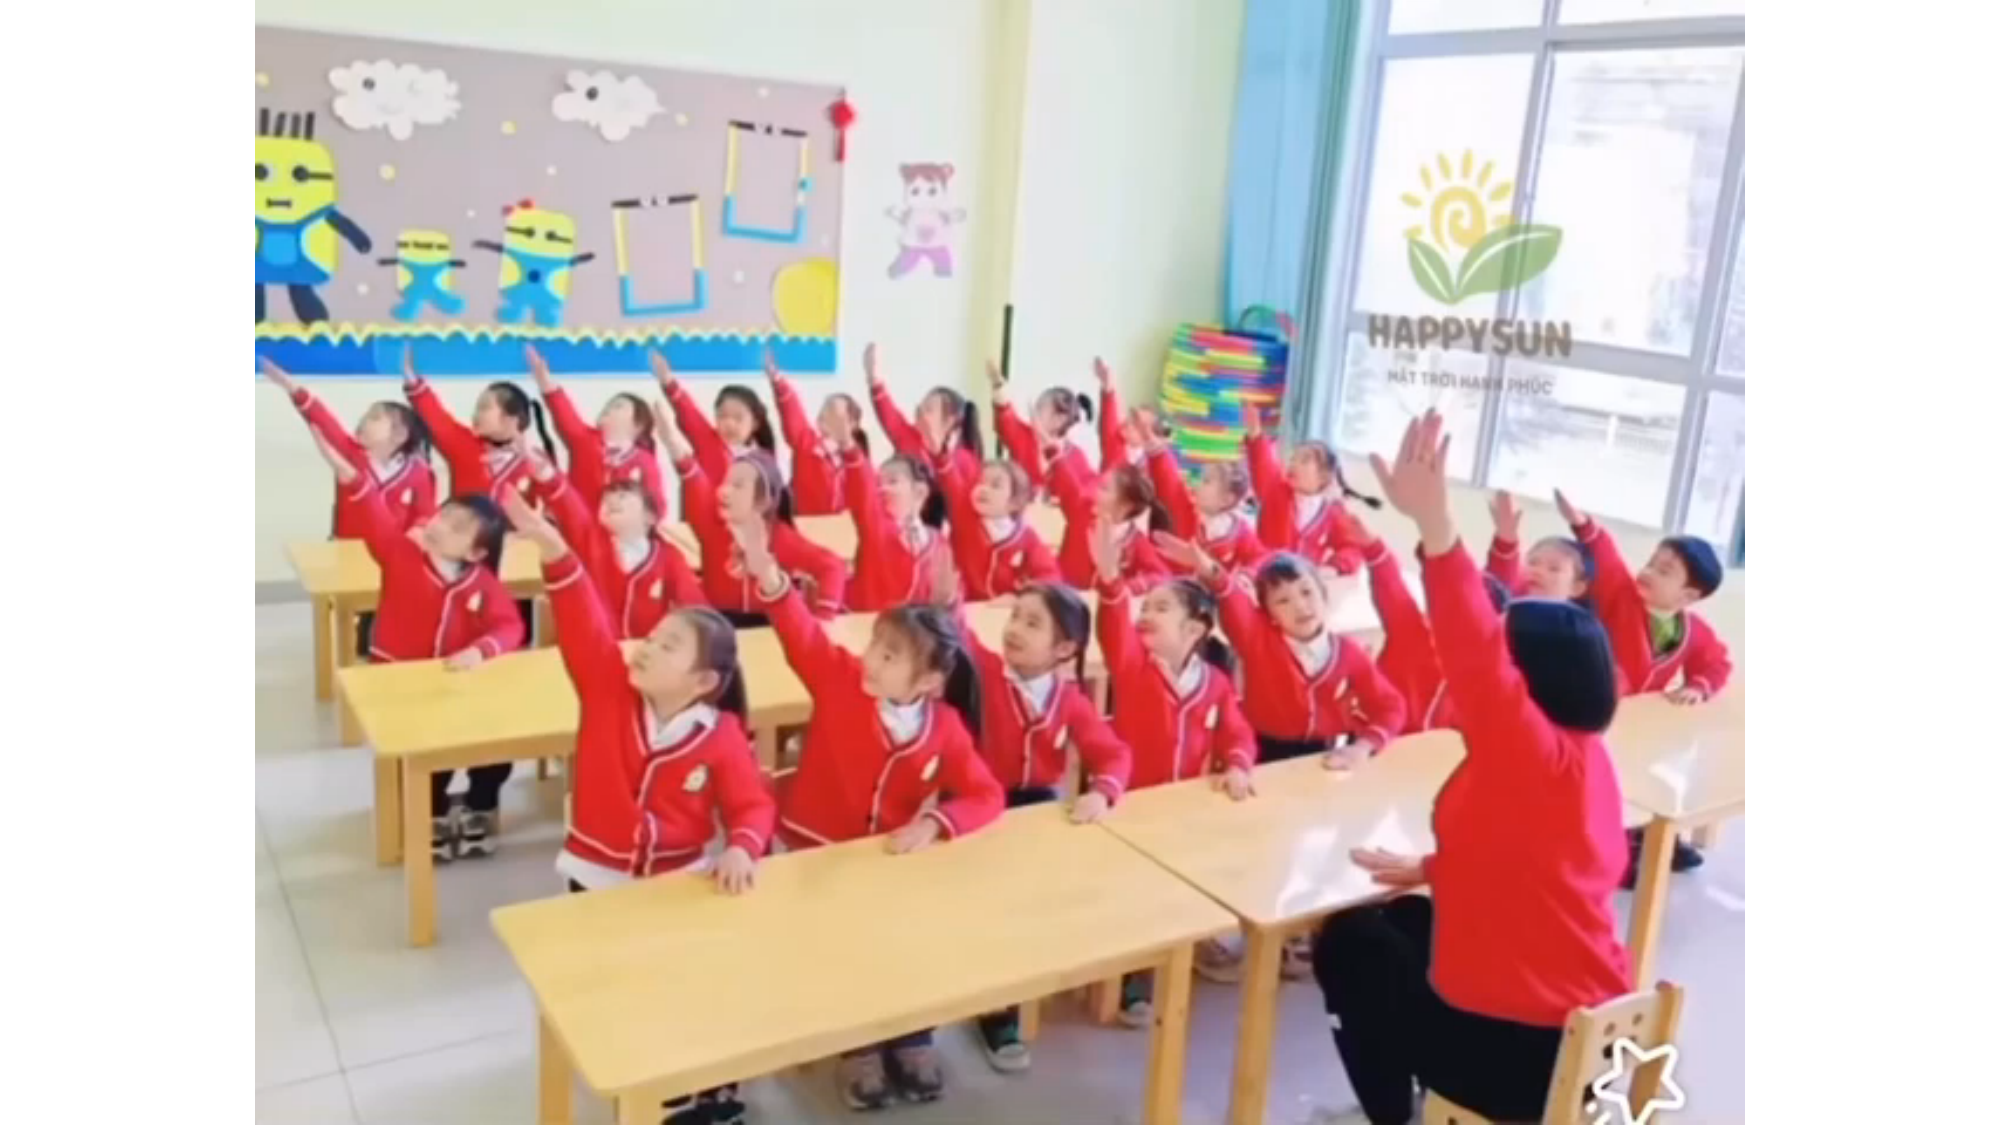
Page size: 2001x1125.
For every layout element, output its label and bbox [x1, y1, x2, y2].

text_box [254, 0, 1746, 1125]
